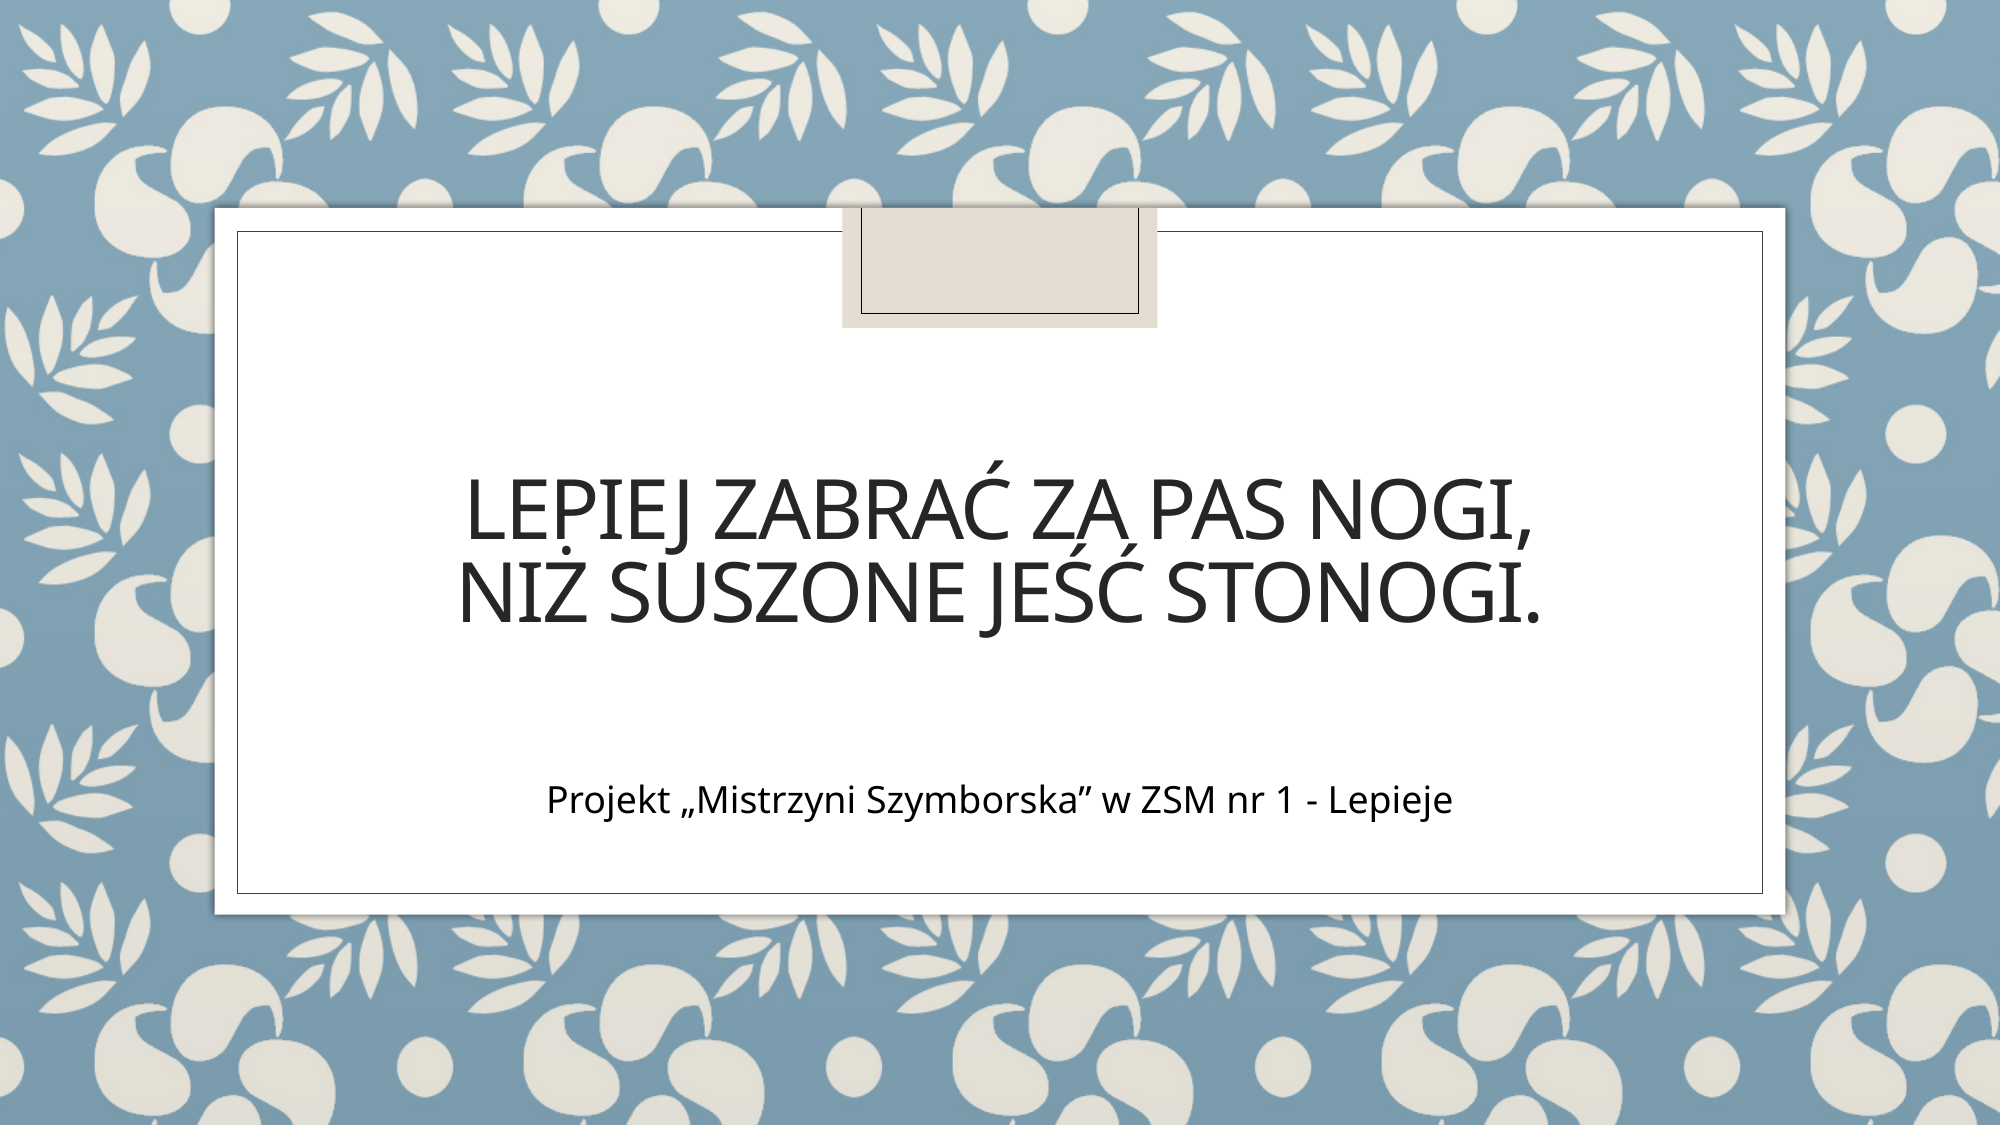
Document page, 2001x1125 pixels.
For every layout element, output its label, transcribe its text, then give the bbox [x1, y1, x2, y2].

title Lepiej zabrać za pas nogi, Niż suszone jeść stonogi. [256, 343, 1745, 768]
list Projekt „Mistrzyni Szymborska” w ZSM nr 1 - Lepieje [256, 768, 1745, 844]
